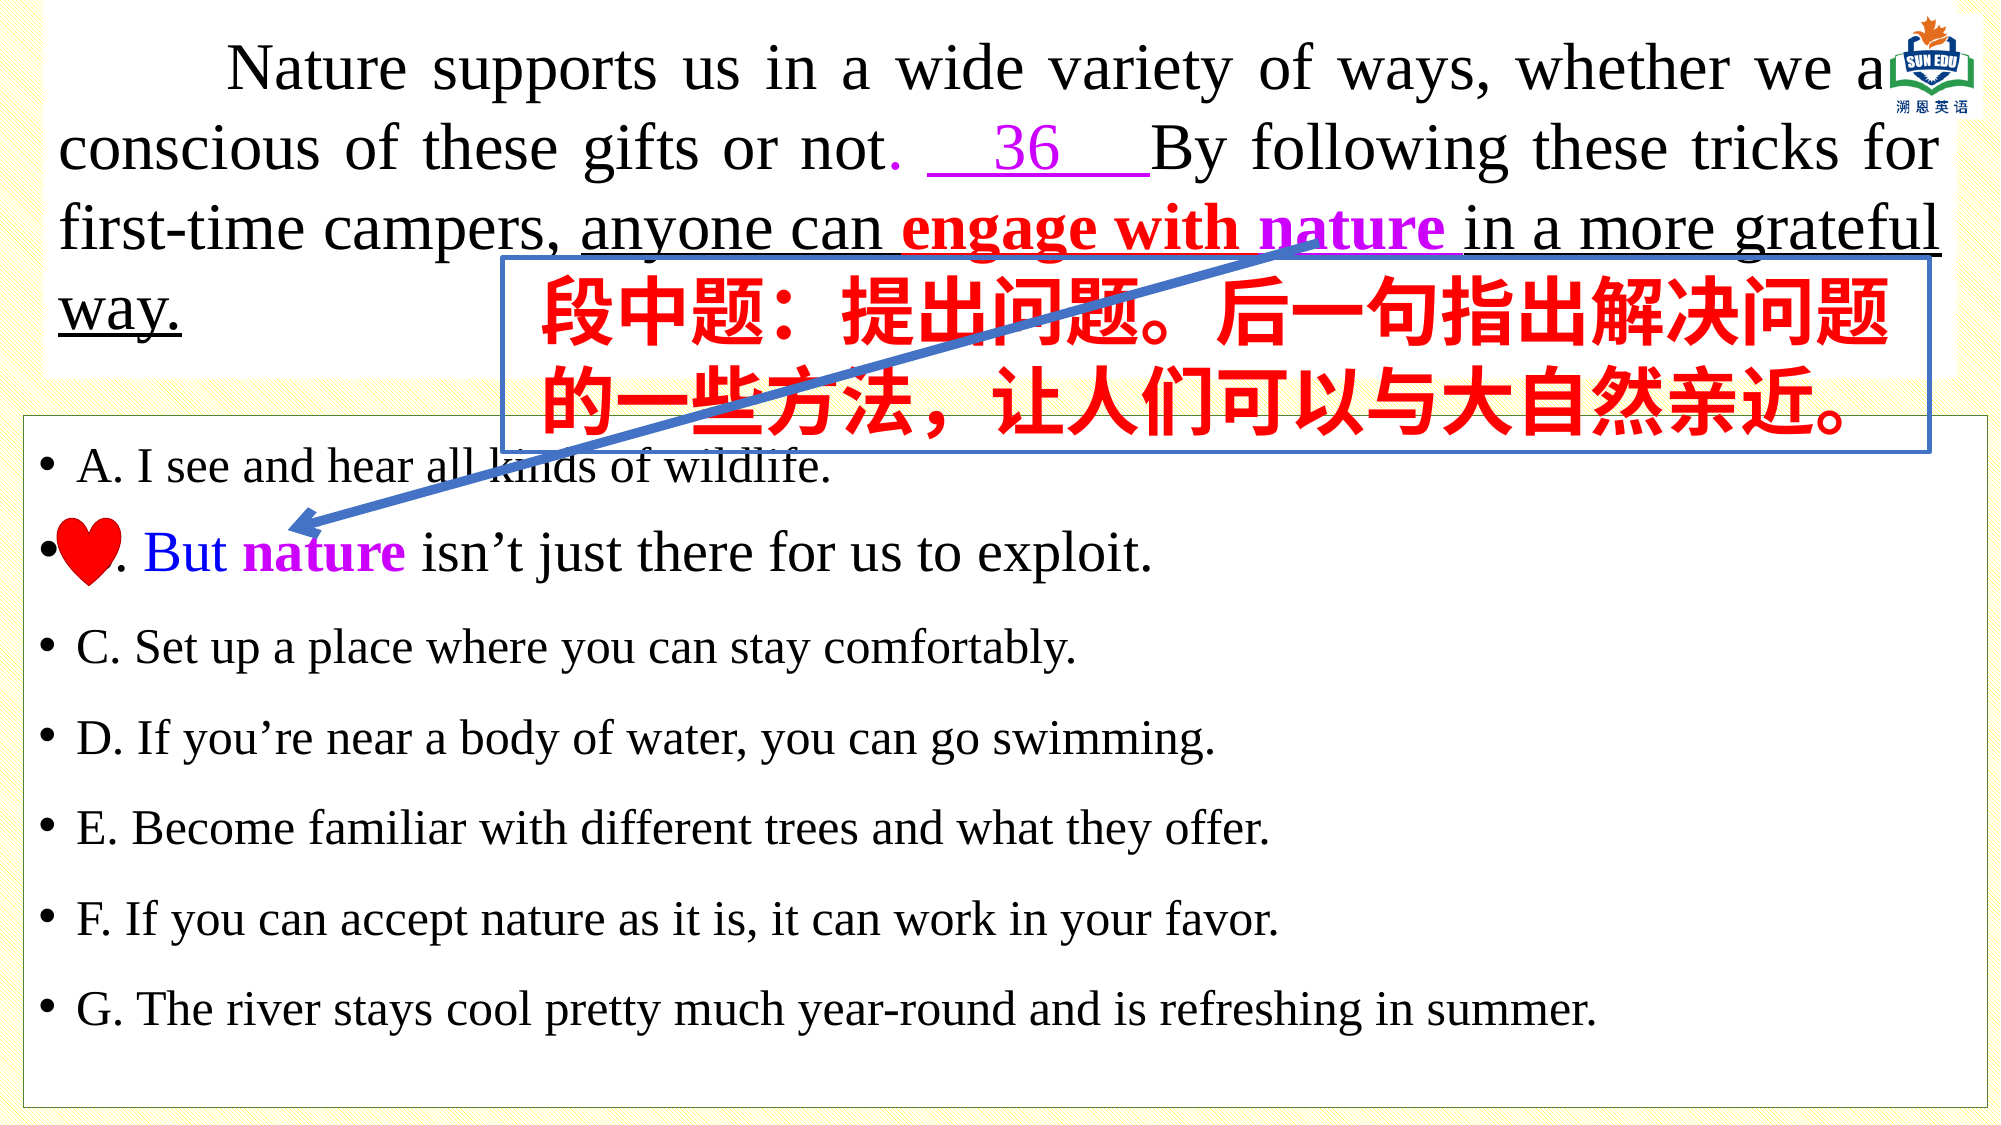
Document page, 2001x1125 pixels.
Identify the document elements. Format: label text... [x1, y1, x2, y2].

text_box 段中题：提出问题。后一句指出解决问题的一些方法，让人们可以与大自然亲近。 [1320, 257, 1930, 453]
text_box A. I see and hear all kinds of wildlife. B. But nature isn’t just there for us to exploit. C. Set up a place where you can stay comfortably. D. If you’re near a body of water, you can go swimming. E. Become familiar with different trees and what they offer. F. If you can accept nature as it is, it can work in your favor. G. The river stays cool pretty much year-round and is refreshing in summer. [23, 415, 1988, 1108]
text_box [56, 517, 122, 587]
text_box Nature supports us in a wide variety of ways, whether we are conscious of these gifts or not. 36 By following these tricks for first-time campers, anyone can engage with nature in a more grateful way. [43, 0, 1957, 380]
picture [1882, 13, 1983, 119]
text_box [287, 242, 1320, 531]
